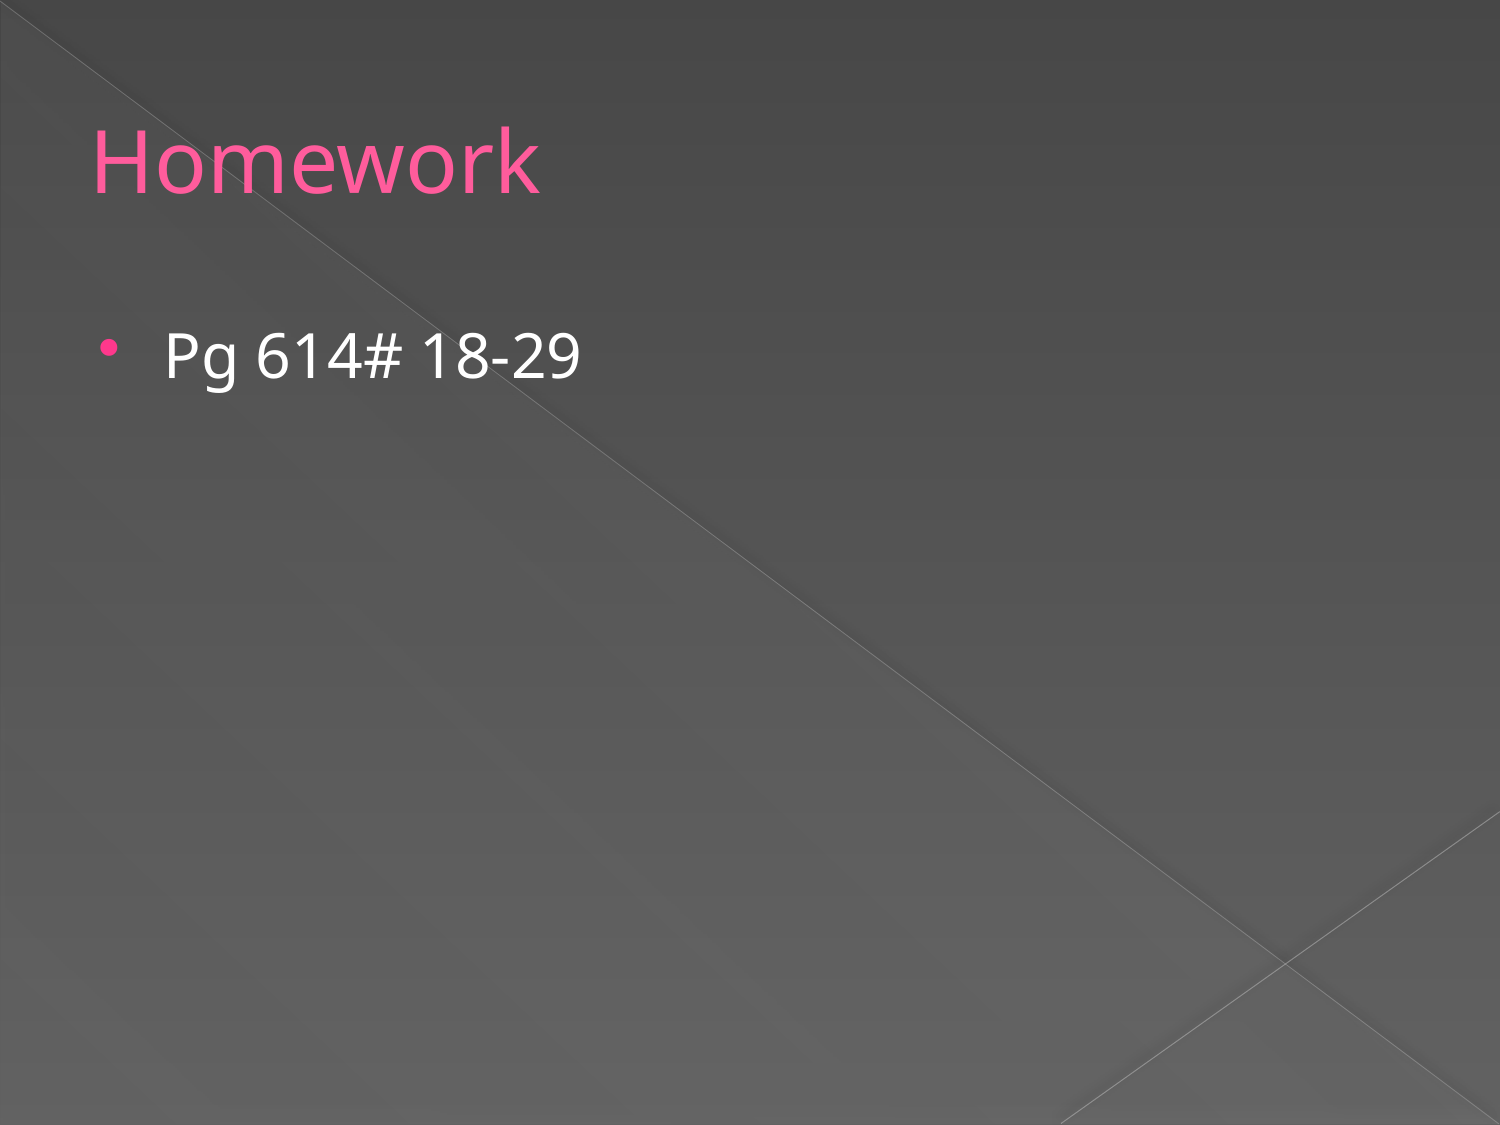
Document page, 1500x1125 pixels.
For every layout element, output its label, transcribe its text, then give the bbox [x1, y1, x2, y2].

list Pg 614# 18-29 [75, 308, 1425, 1059]
title Homework [75, 43, 1425, 274]
